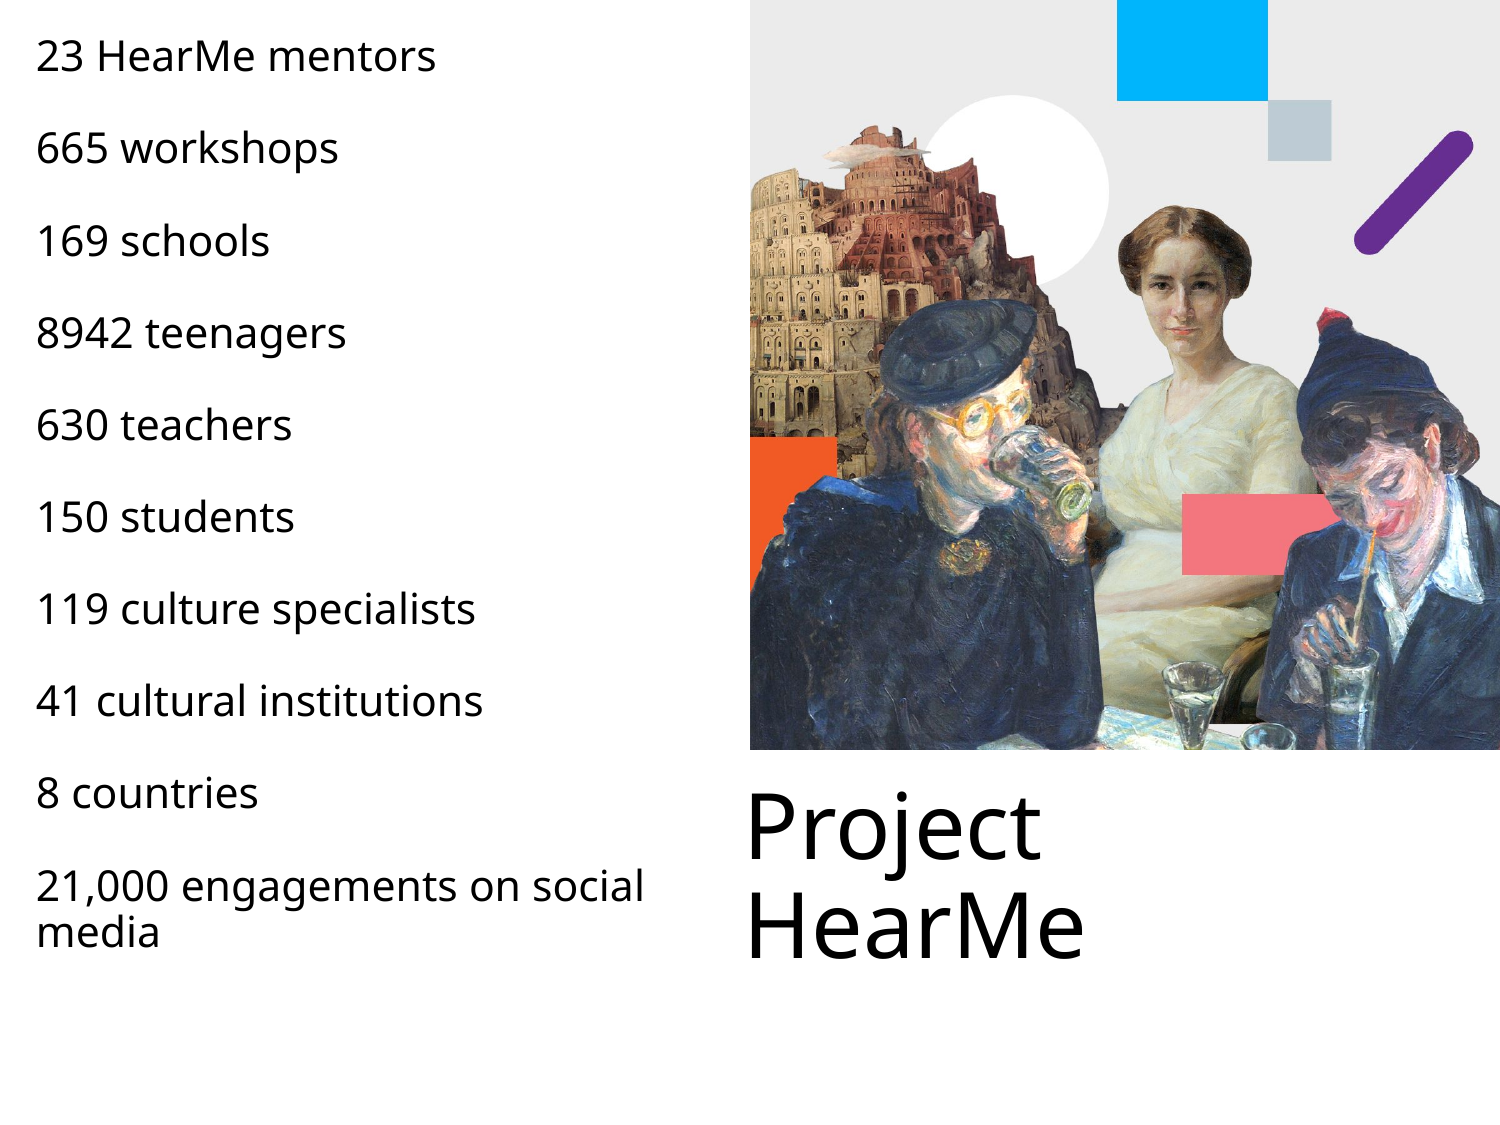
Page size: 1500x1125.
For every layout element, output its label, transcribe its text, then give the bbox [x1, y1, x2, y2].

text_box 23 HearMe mentors 665 workshops 169 schools 8942 teenagers 630 teachers 150 students 119 culture specialists 41 cultural institutions 8 countries 21,000 engagements on social media [20, 27, 729, 972]
text_box Project HearMe [728, 683, 1286, 1076]
picture [749, 0, 1500, 750]
